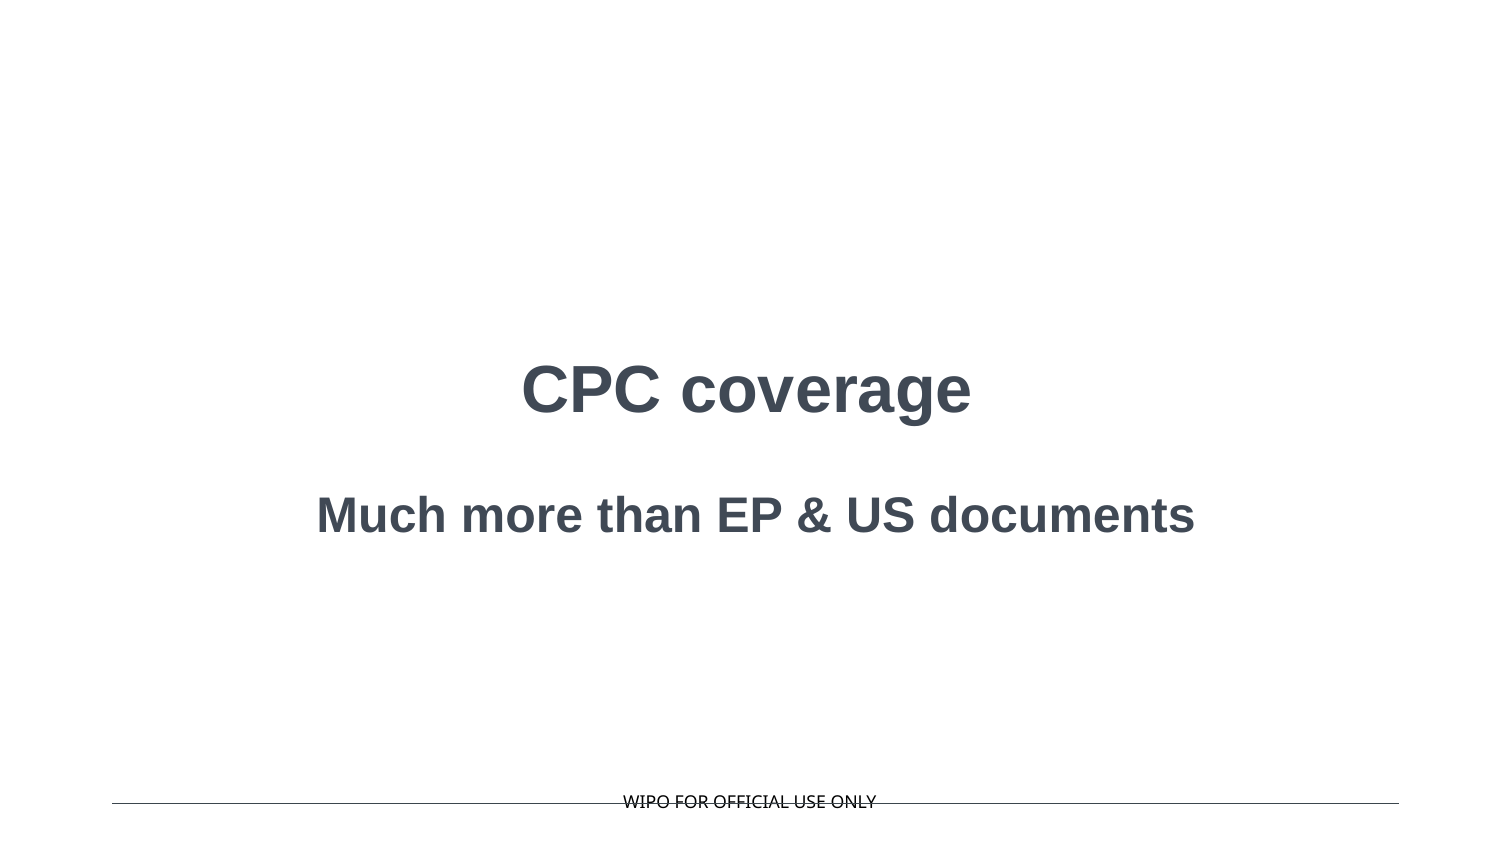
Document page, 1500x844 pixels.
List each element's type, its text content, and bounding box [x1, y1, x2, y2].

title CPC coverage Much more than EP & US documents [112, 367, 1400, 434]
